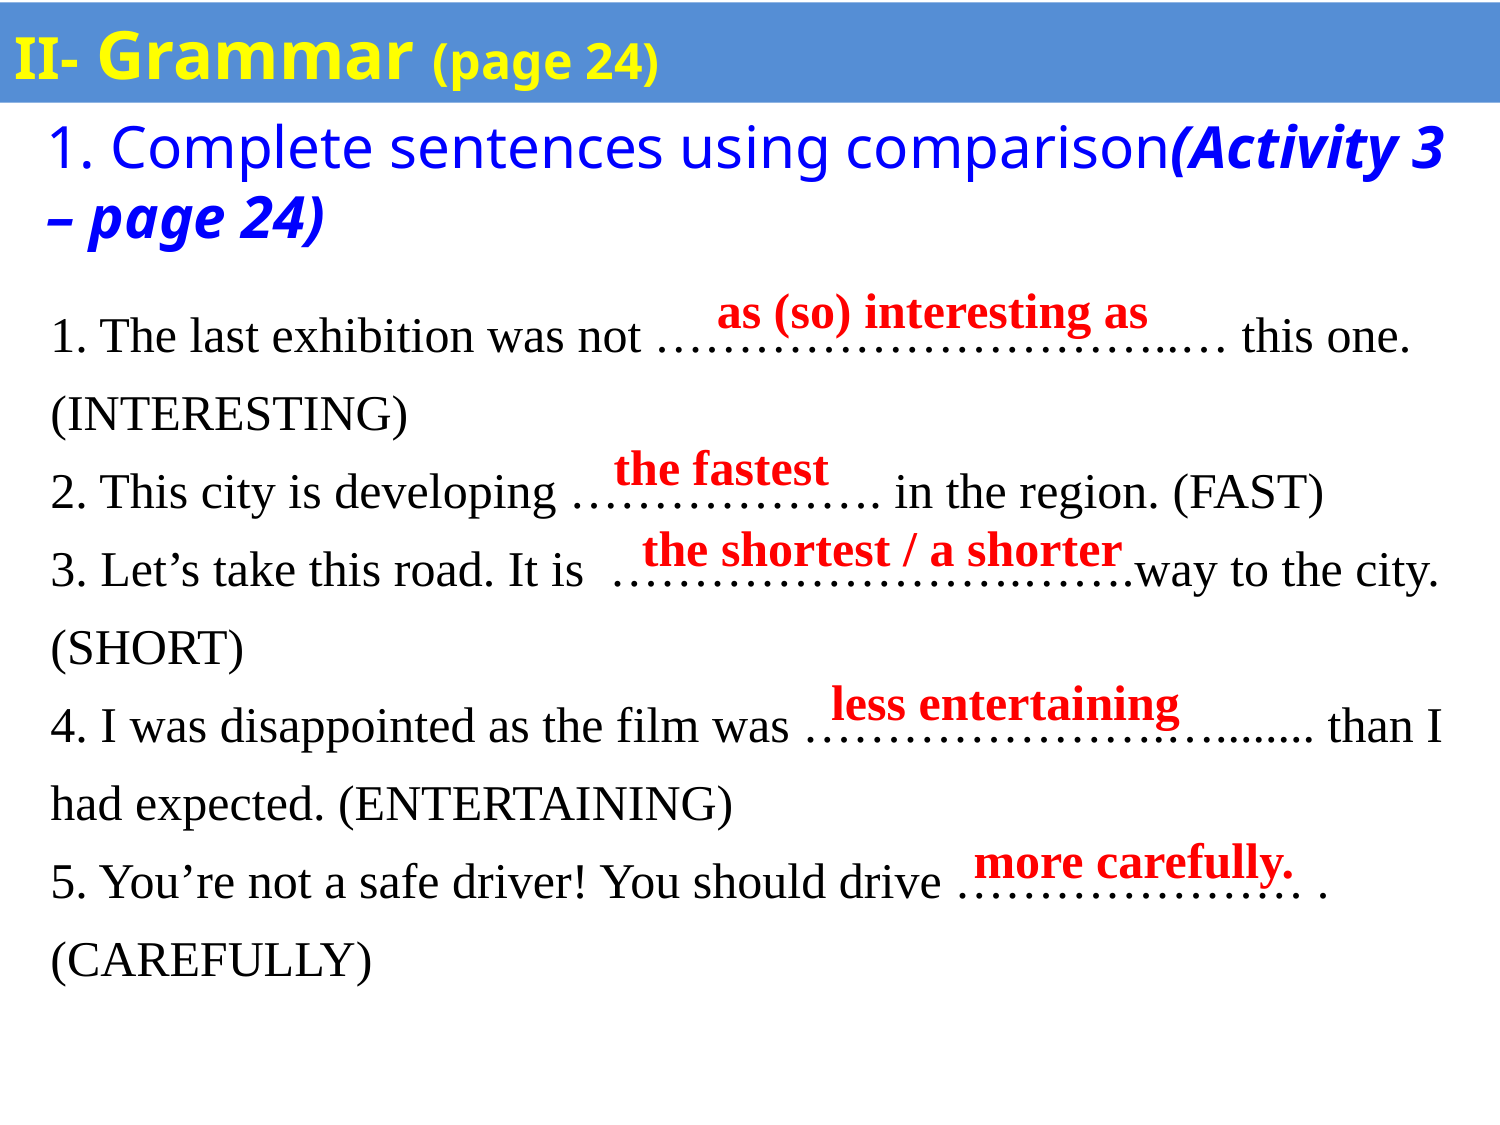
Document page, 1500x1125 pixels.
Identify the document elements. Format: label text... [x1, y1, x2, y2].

text_box as (so) interesting as [702, 271, 1177, 347]
text_box the shortest / a shorter [627, 508, 1139, 584]
text_box less entertaining [803, 663, 1221, 739]
text_box the fastest [598, 427, 845, 503]
text_box II- Grammar (page 24) [0, 2, 1500, 103]
text_box more carefully. [958, 820, 1322, 896]
text_box 1. Complete sentences using comparison(Activity 3 – page 24) [31, 102, 1468, 328]
text_box 1. The last exhibition was not …………………………..… this one. (INTERESTING) 2. This city is developing ………………. in the region. (FAST) 3. Let’s take this road. It is …………………….…….way to the city. (SHORT) 4. I was disappointed as the film was ………………….…........ than I had expected. (ENTERTAINING) 5. You’re not a safe driver! You should drive ………………… . (CAREFULLY) [35, 277, 1474, 994]
